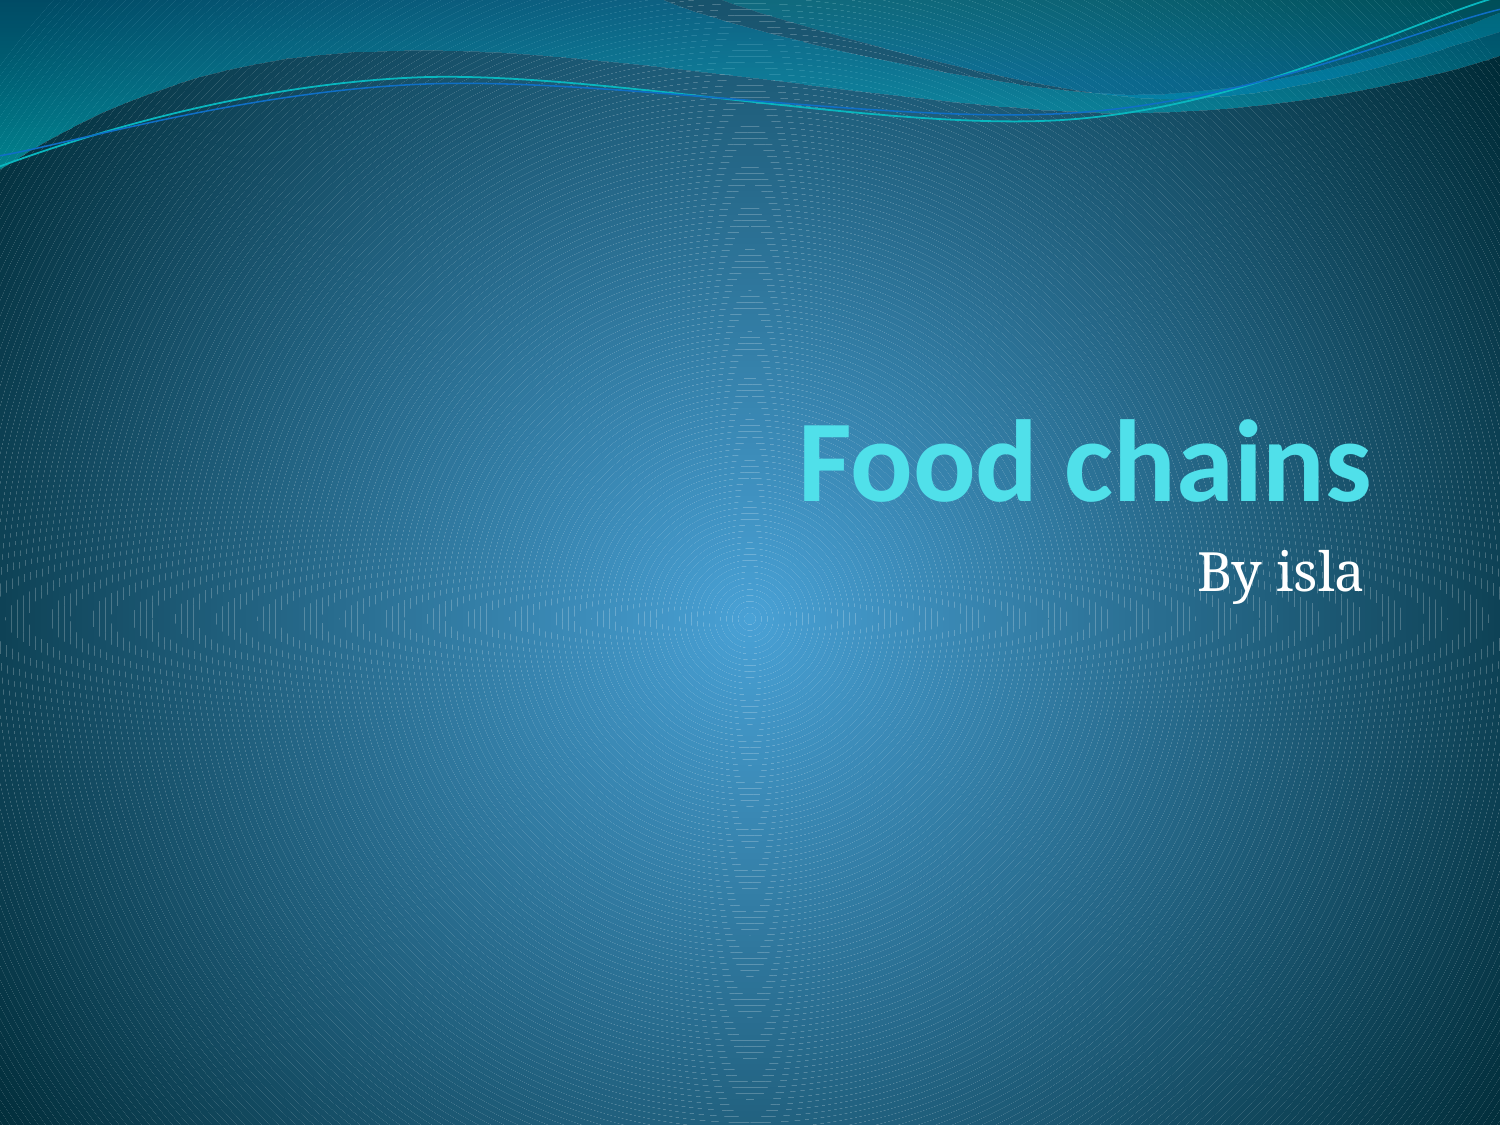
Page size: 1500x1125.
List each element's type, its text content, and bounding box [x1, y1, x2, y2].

title Food chains [87, 224, 1376, 525]
subtitle By isla [87, 529, 1376, 818]
